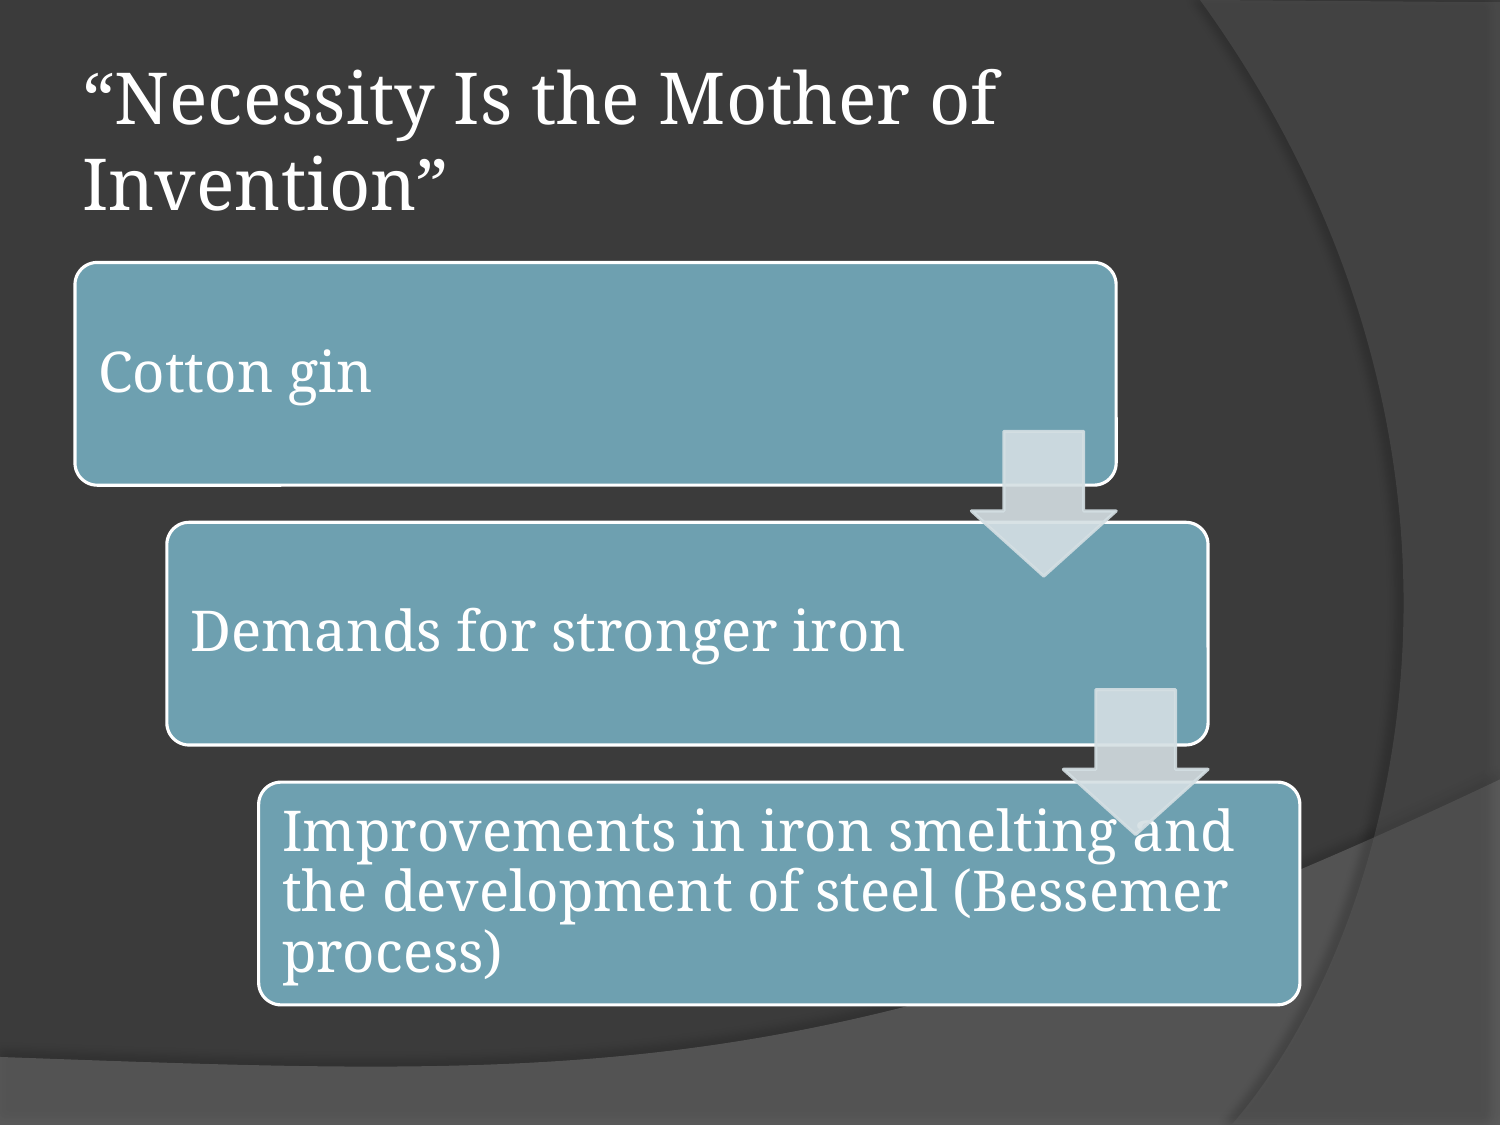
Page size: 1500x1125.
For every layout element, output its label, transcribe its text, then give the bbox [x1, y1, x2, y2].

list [74, 262, 1301, 1006]
title “Necessity Is the Mother of Invention” [74, 44, 1301, 233]
